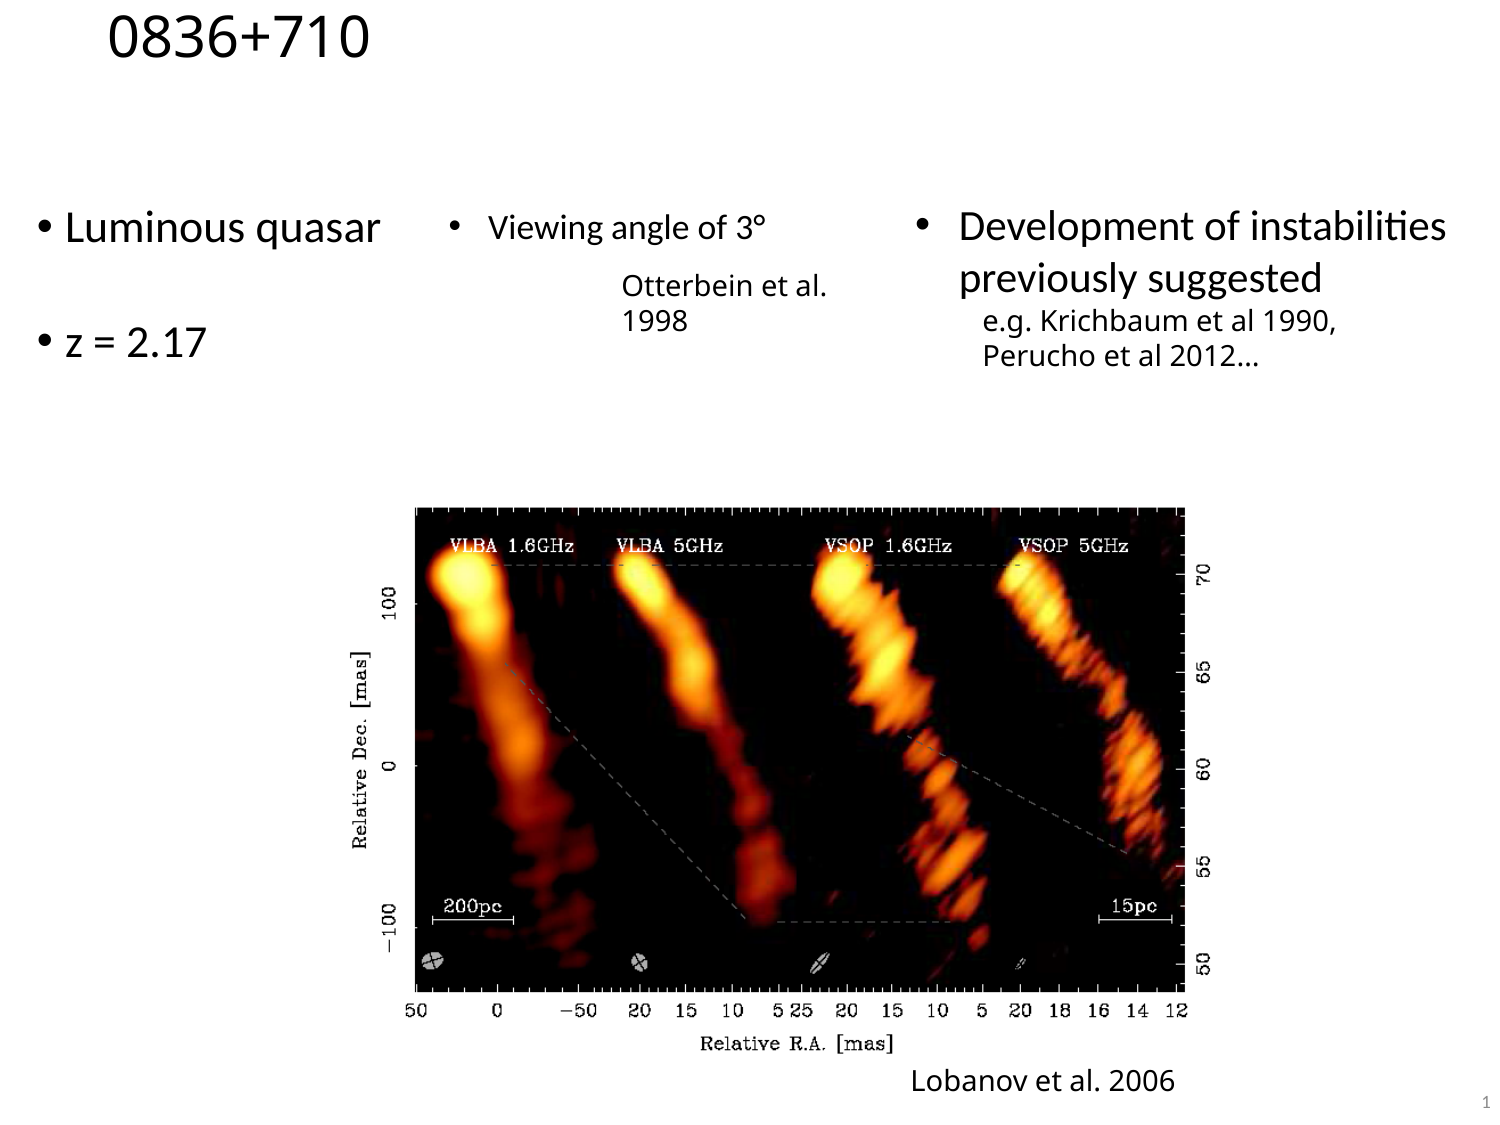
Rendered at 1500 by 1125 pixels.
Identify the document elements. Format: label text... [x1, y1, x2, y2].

text_box e.g. Krichbaum et al 1990, Perucho et al 2012… [967, 294, 1387, 380]
slide_number 1 [1156, 1082, 1500, 1125]
text_box Otterbein et al. 1998 [606, 260, 912, 345]
picture [341, 494, 1234, 1064]
text_box Development of instabilities previously suggested [900, 169, 1500, 400]
text_box Lobanov et al. 2006 [895, 1064, 1201, 1105]
text_box Viewing angle of 3° [433, 195, 900, 254]
title 0836+710 [92, 0, 1387, 78]
list Luminous quasar z = 2.17 [21, 195, 453, 426]
